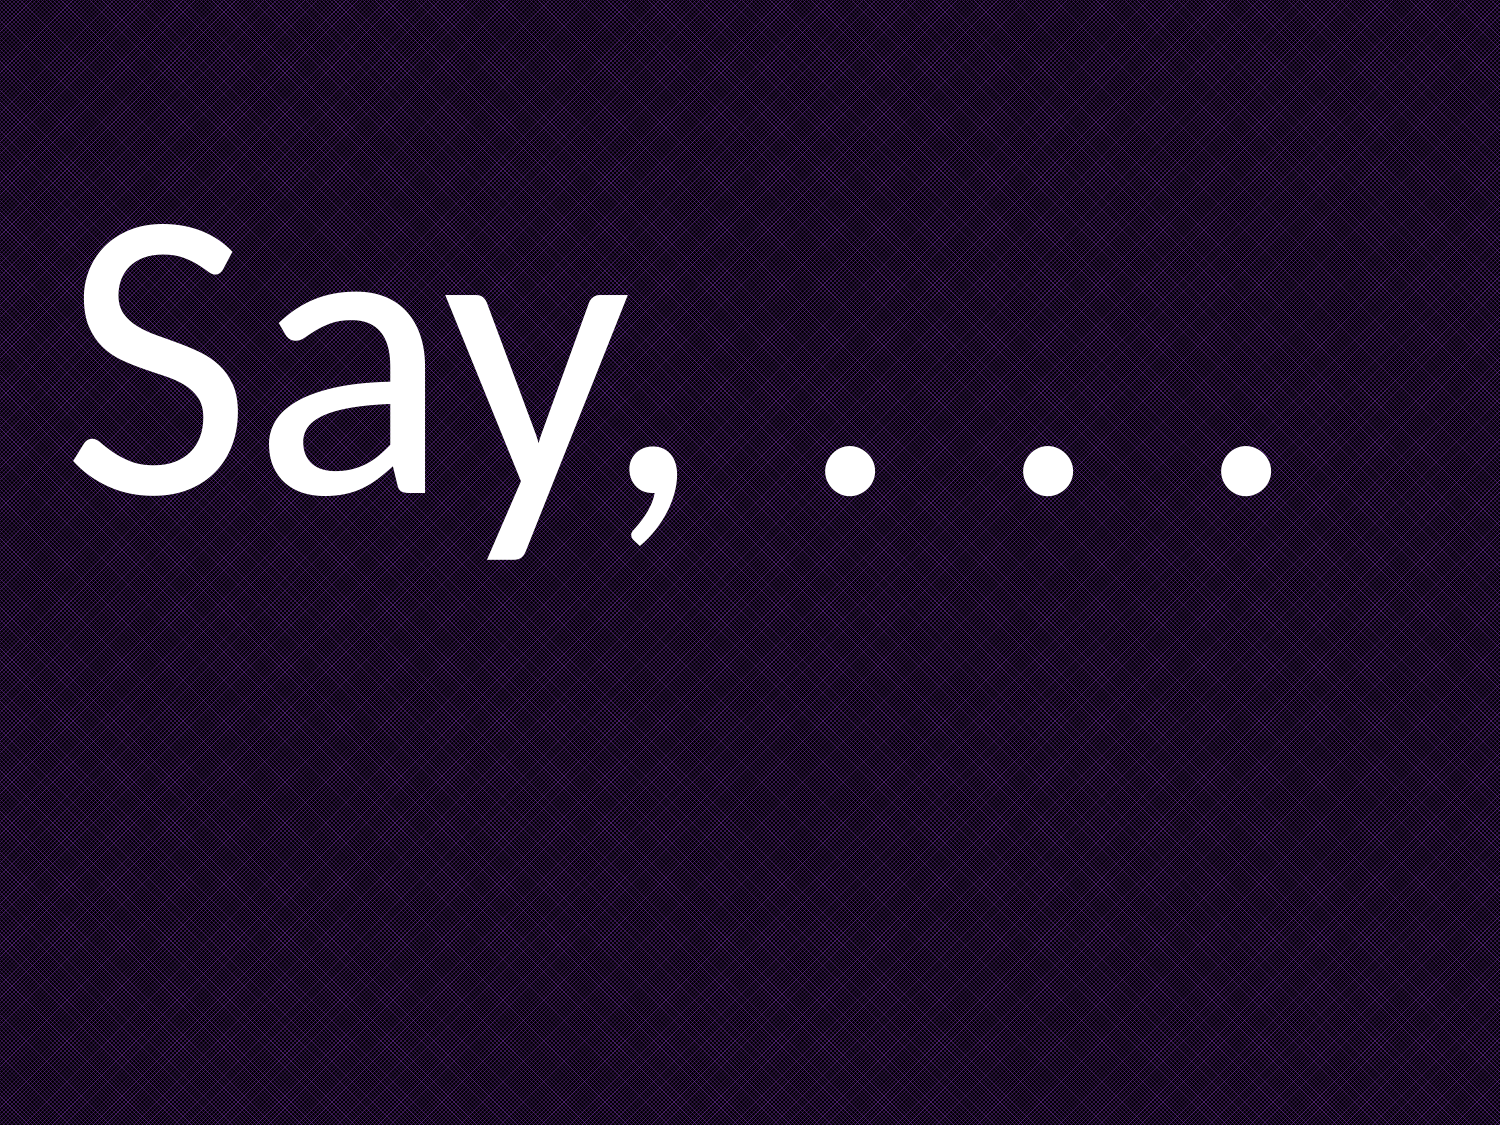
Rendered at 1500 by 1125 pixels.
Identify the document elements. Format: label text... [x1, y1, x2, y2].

list Say, . . . [62, 135, 1438, 588]
